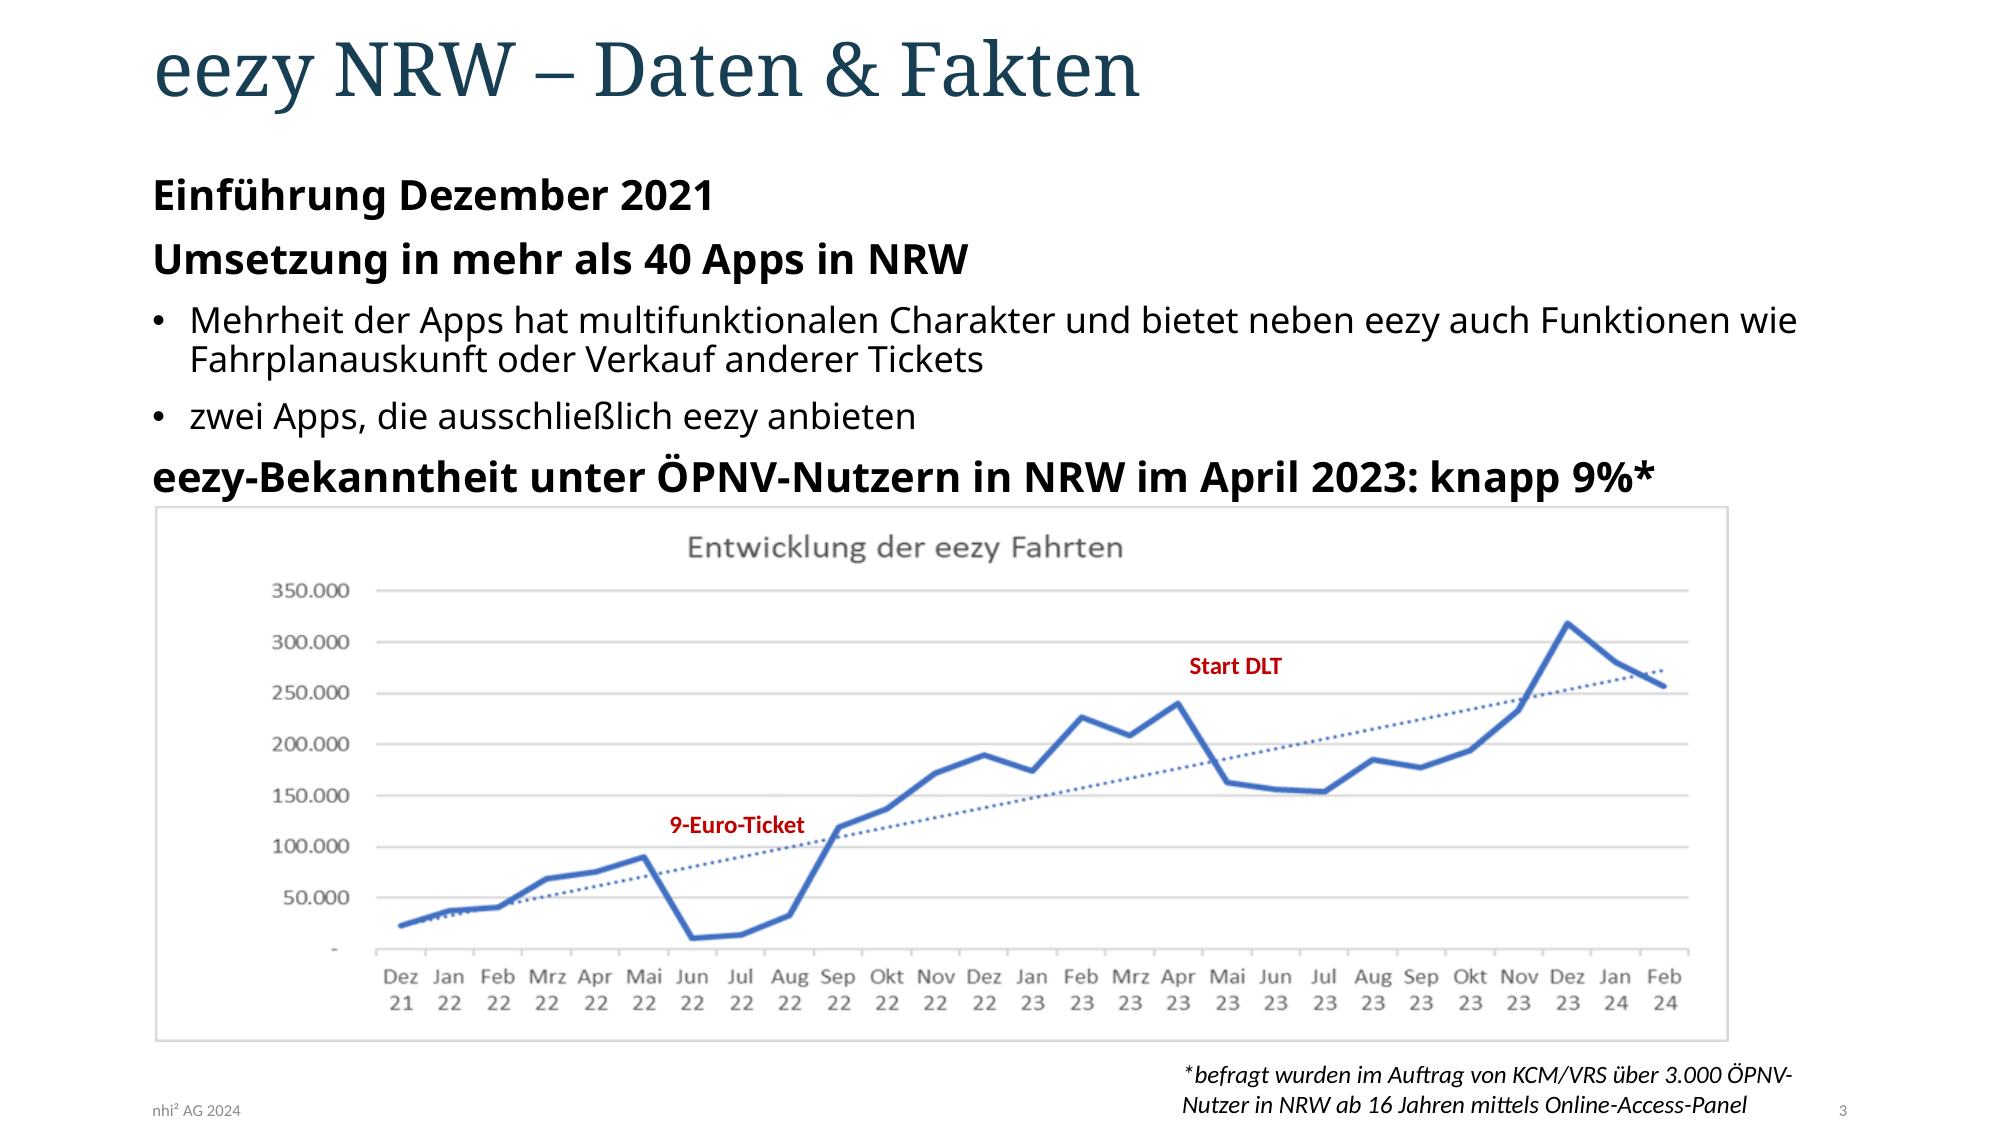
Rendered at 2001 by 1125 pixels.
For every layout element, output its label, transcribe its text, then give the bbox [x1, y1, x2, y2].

list Einführung Dezember 2021 Umsetzung in mehr als 40 Apps in NRW Mehrheit der Apps hat multifunktionalen Charakter und bietet neben eezy auch Funktionen wie Fahrplanauskunft oder Verkauf anderer Tickets zwei Apps, die ausschließlich eezy anbieten eezy-Bekanntheit unter ÖPNV-Nutzern in NRW im April 2023: knapp 9%* [137, 167, 1863, 513]
title eezy NRW – Daten & Fakten [138, 21, 1863, 124]
picture [155, 506, 1729, 1042]
text_box *befragt wurden im Auftrag von KCM/VRS über 3.000 ÖPNV-Nutzer in NRW ab 16 Jahren mittels Online-Access-Panel [1167, 1051, 1817, 1125]
slide_number nhi² AG 2024 [137, 1095, 433, 1125]
slide_number 3 [1817, 1095, 1863, 1125]
